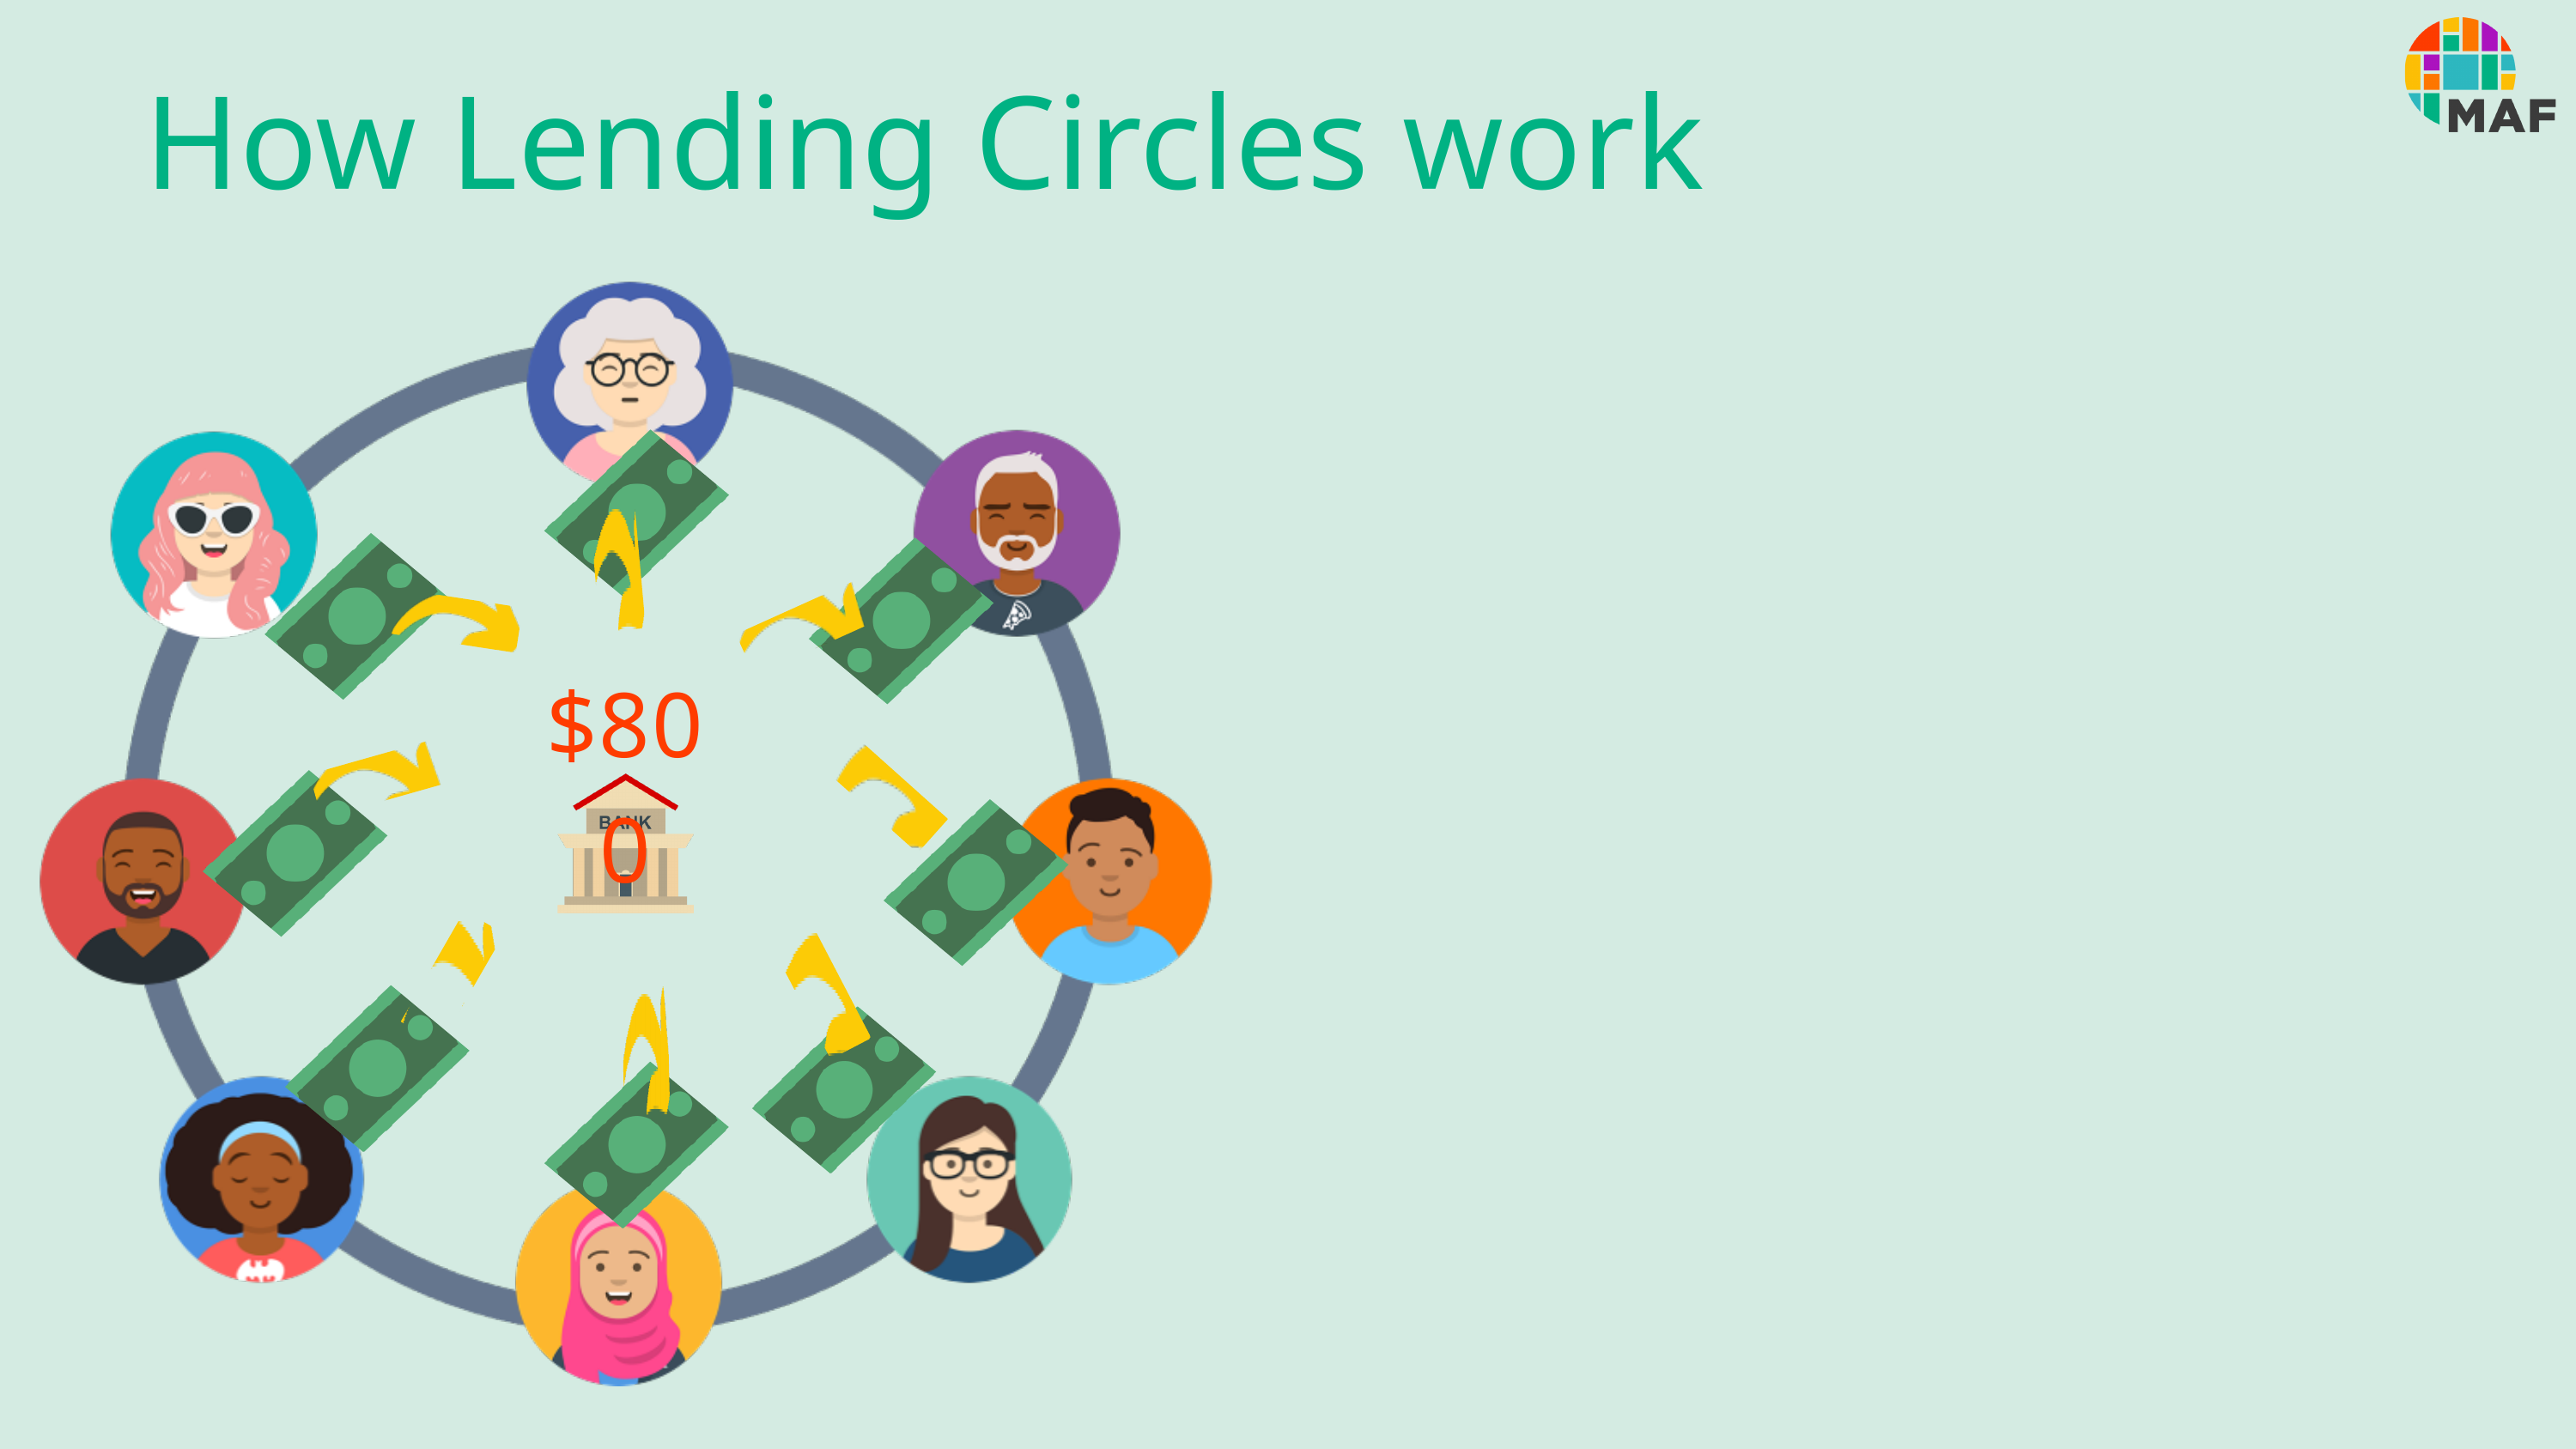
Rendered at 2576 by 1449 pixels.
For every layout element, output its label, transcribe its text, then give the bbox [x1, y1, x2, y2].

text_box [818, 517, 1005, 724]
text_box [39, 281, 1212, 1386]
text_box [822, 733, 949, 853]
text_box [309, 739, 445, 819]
text_box [532, 1045, 741, 1249]
text_box [588, 500, 646, 633]
text_box [872, 779, 1080, 987]
text_box [400, 911, 505, 1045]
text_box [736, 581, 872, 676]
text_box [771, 925, 872, 1059]
text_box [252, 512, 447, 720]
text_box $800 [522, 650, 729, 901]
text_box [740, 1003, 948, 1194]
text_box [621, 985, 671, 1116]
text_box [273, 964, 482, 1173]
text_box [2404, 17, 2556, 132]
text_box [557, 901, 694, 913]
text_box How Lending Circles work [144, 86, 1814, 215]
text_box [191, 749, 399, 957]
text_box [532, 409, 741, 616]
text_box [389, 588, 523, 653]
